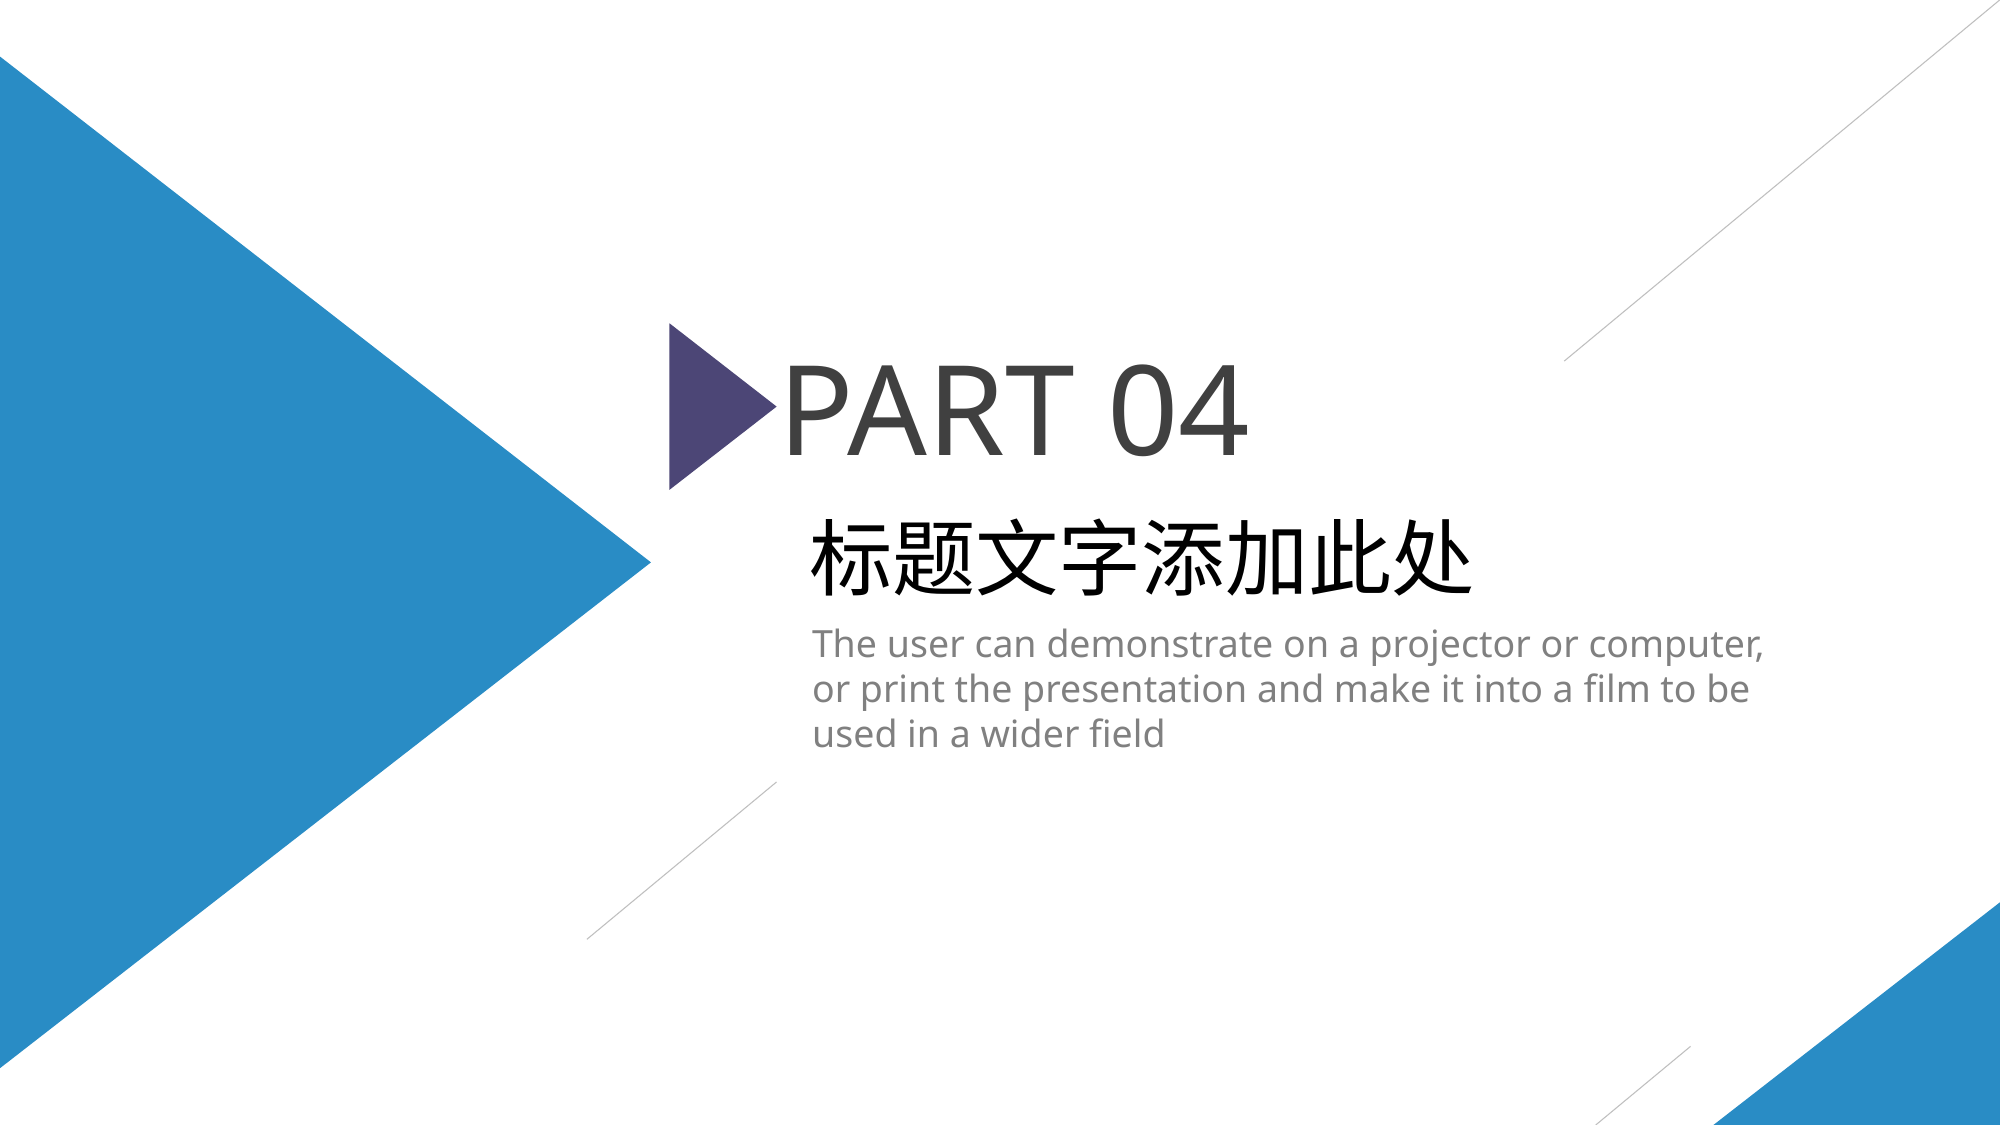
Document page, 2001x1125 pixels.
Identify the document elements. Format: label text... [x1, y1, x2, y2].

text_box [1711, 900, 2000, 1125]
text_box [0, 55, 653, 1070]
text_box PART 04 [763, 323, 1266, 488]
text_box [1595, 1046, 1691, 1125]
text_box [1564, 0, 2000, 362]
text_box [668, 321, 763, 492]
text_box 标题文字添加此处 [794, 498, 1491, 614]
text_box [586, 781, 777, 940]
text_box The user can demonstrate on a projector or computer, or print the presentation and make it into a film to be used in a wider field [797, 612, 1824, 762]
